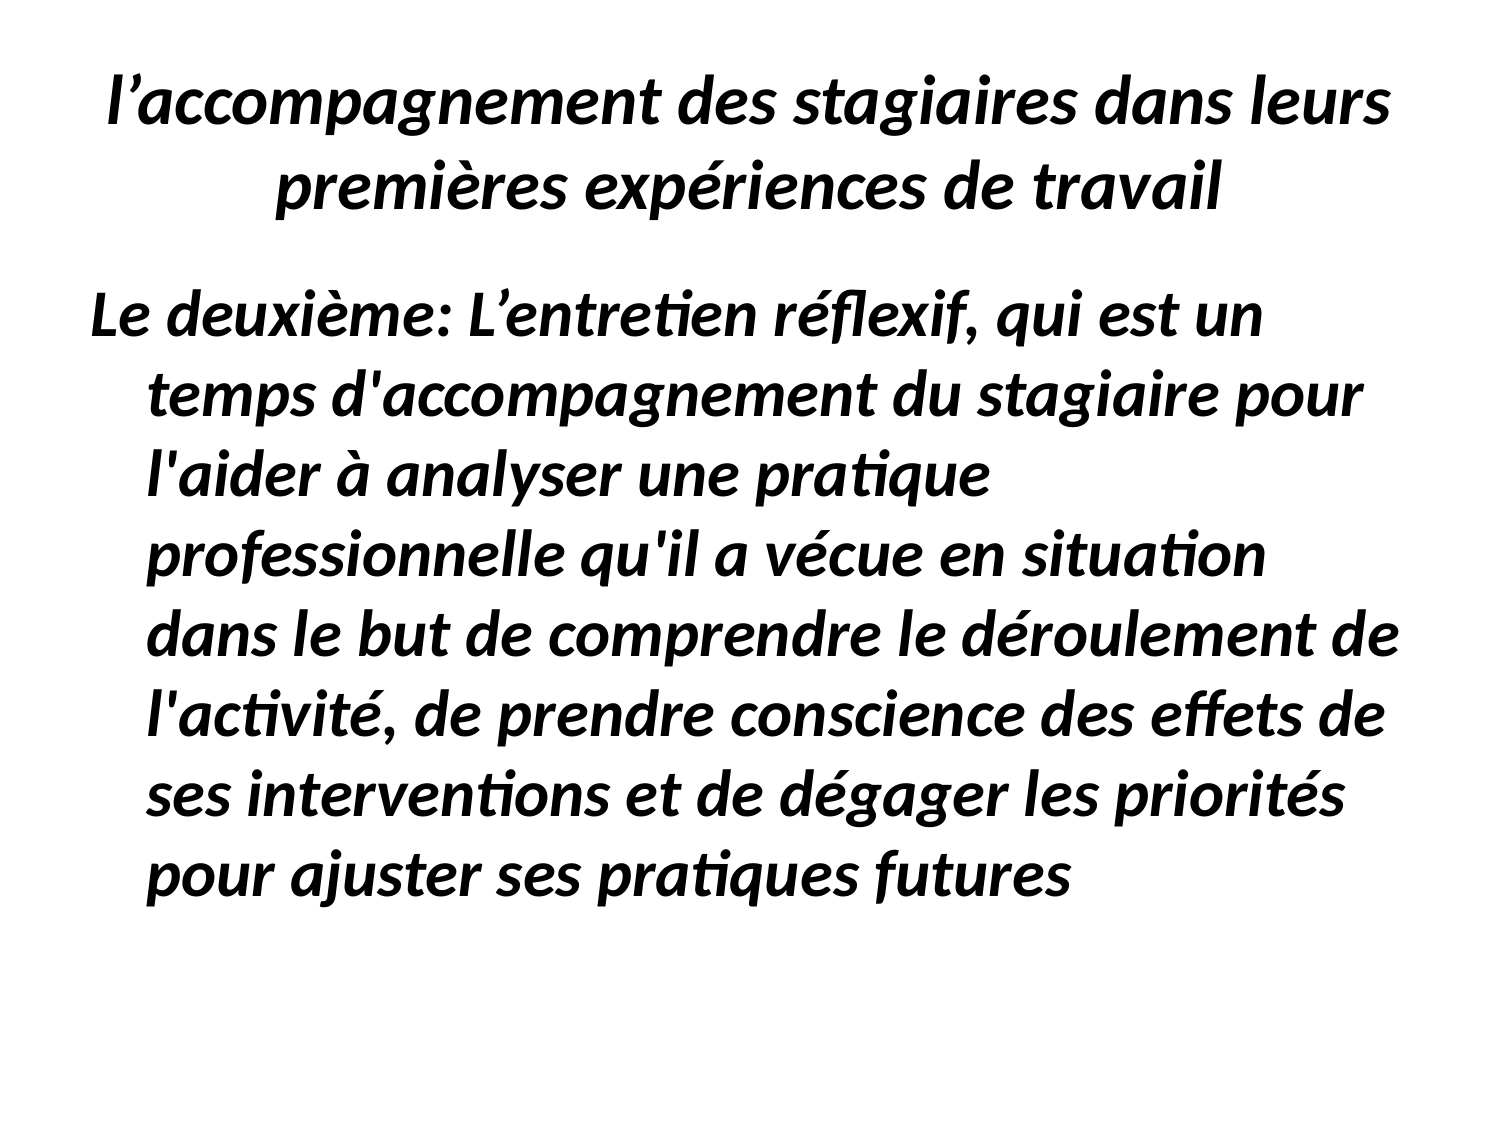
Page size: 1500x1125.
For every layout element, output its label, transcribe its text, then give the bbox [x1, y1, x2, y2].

title l’accompagnement des stagiaires dans leurs premières expériences de travail [75, 45, 1425, 233]
list Le deuxième: L’entretien réflexif, qui est un temps d'accompagnement du stagiaire pour l'aider à analyser une pratique professionnelle qu'il a vécue en situation dans le but de comprendre le déroulement de l'activité, de prendre conscience des effets de ses interventions et de dégager les priorités pour ajuster ses pratiques futures [75, 262, 1425, 1005]
